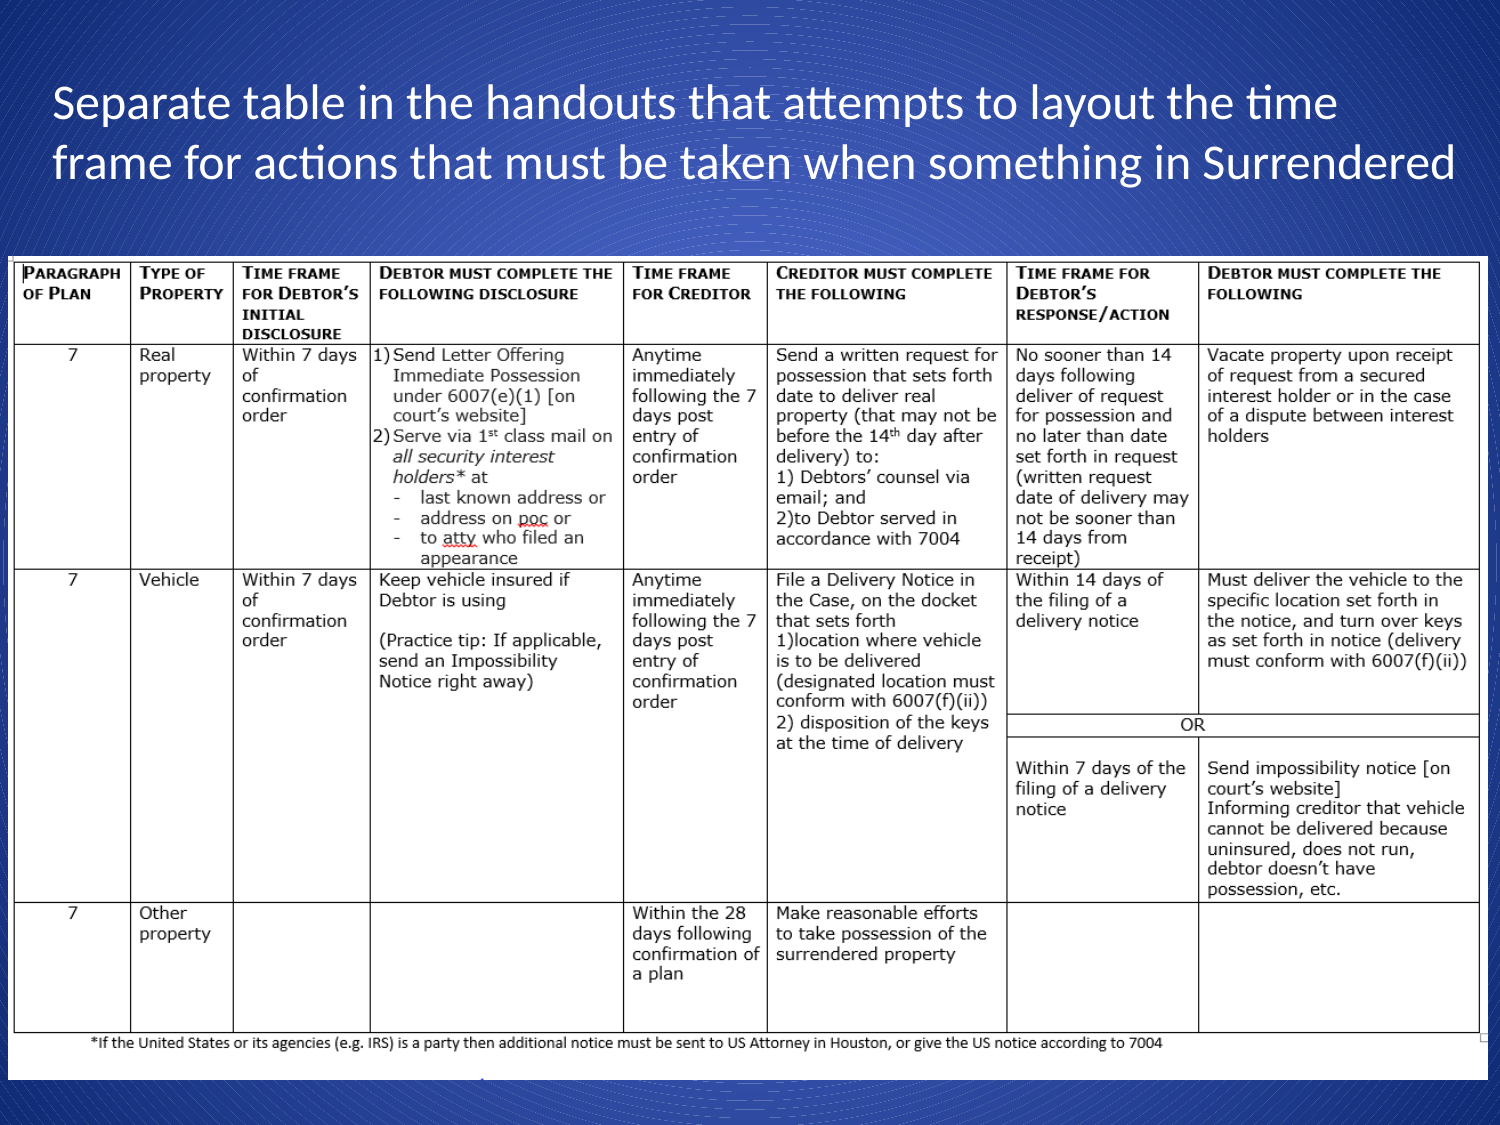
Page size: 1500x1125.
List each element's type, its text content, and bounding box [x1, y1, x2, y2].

text_box Separate table in the handouts that attempts to layout the time frame for actions that must be taken when something in Surrendered [37, 62, 1475, 198]
picture [8, 256, 1488, 1081]
